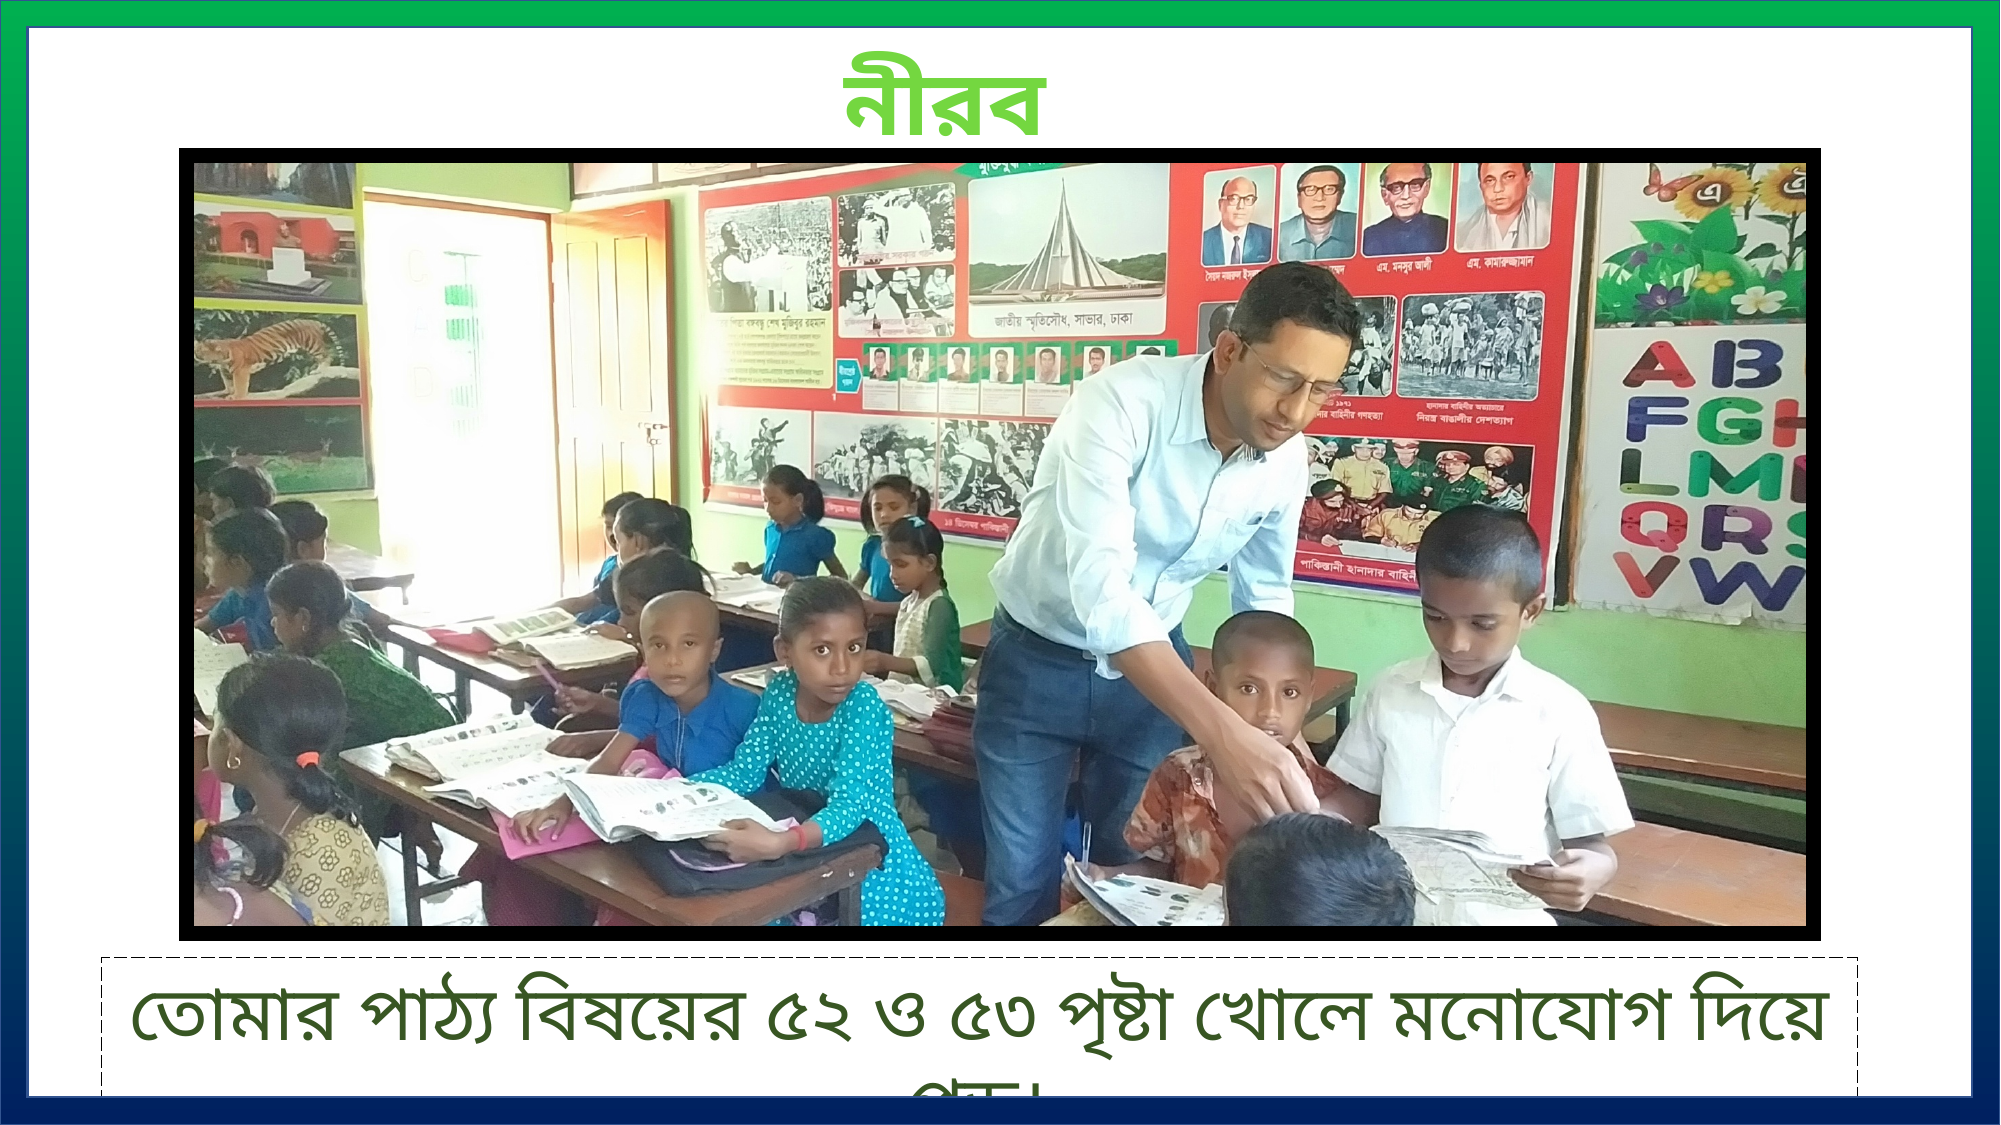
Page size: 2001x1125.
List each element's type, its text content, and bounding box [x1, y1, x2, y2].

picture [905, 880, 913, 885]
picture [885, 836, 893, 843]
text_box [0, 0, 2000, 1125]
text_box নীরব পাঠ [829, 36, 1130, 148]
picture [193, 162, 1807, 927]
text_box তোমার পাঠ্য বিষয়ের ৫২ ও ৫৩ পৃষ্টা খোলে মনোযোগ দিয়ে পড়। [101, 957, 1858, 1096]
